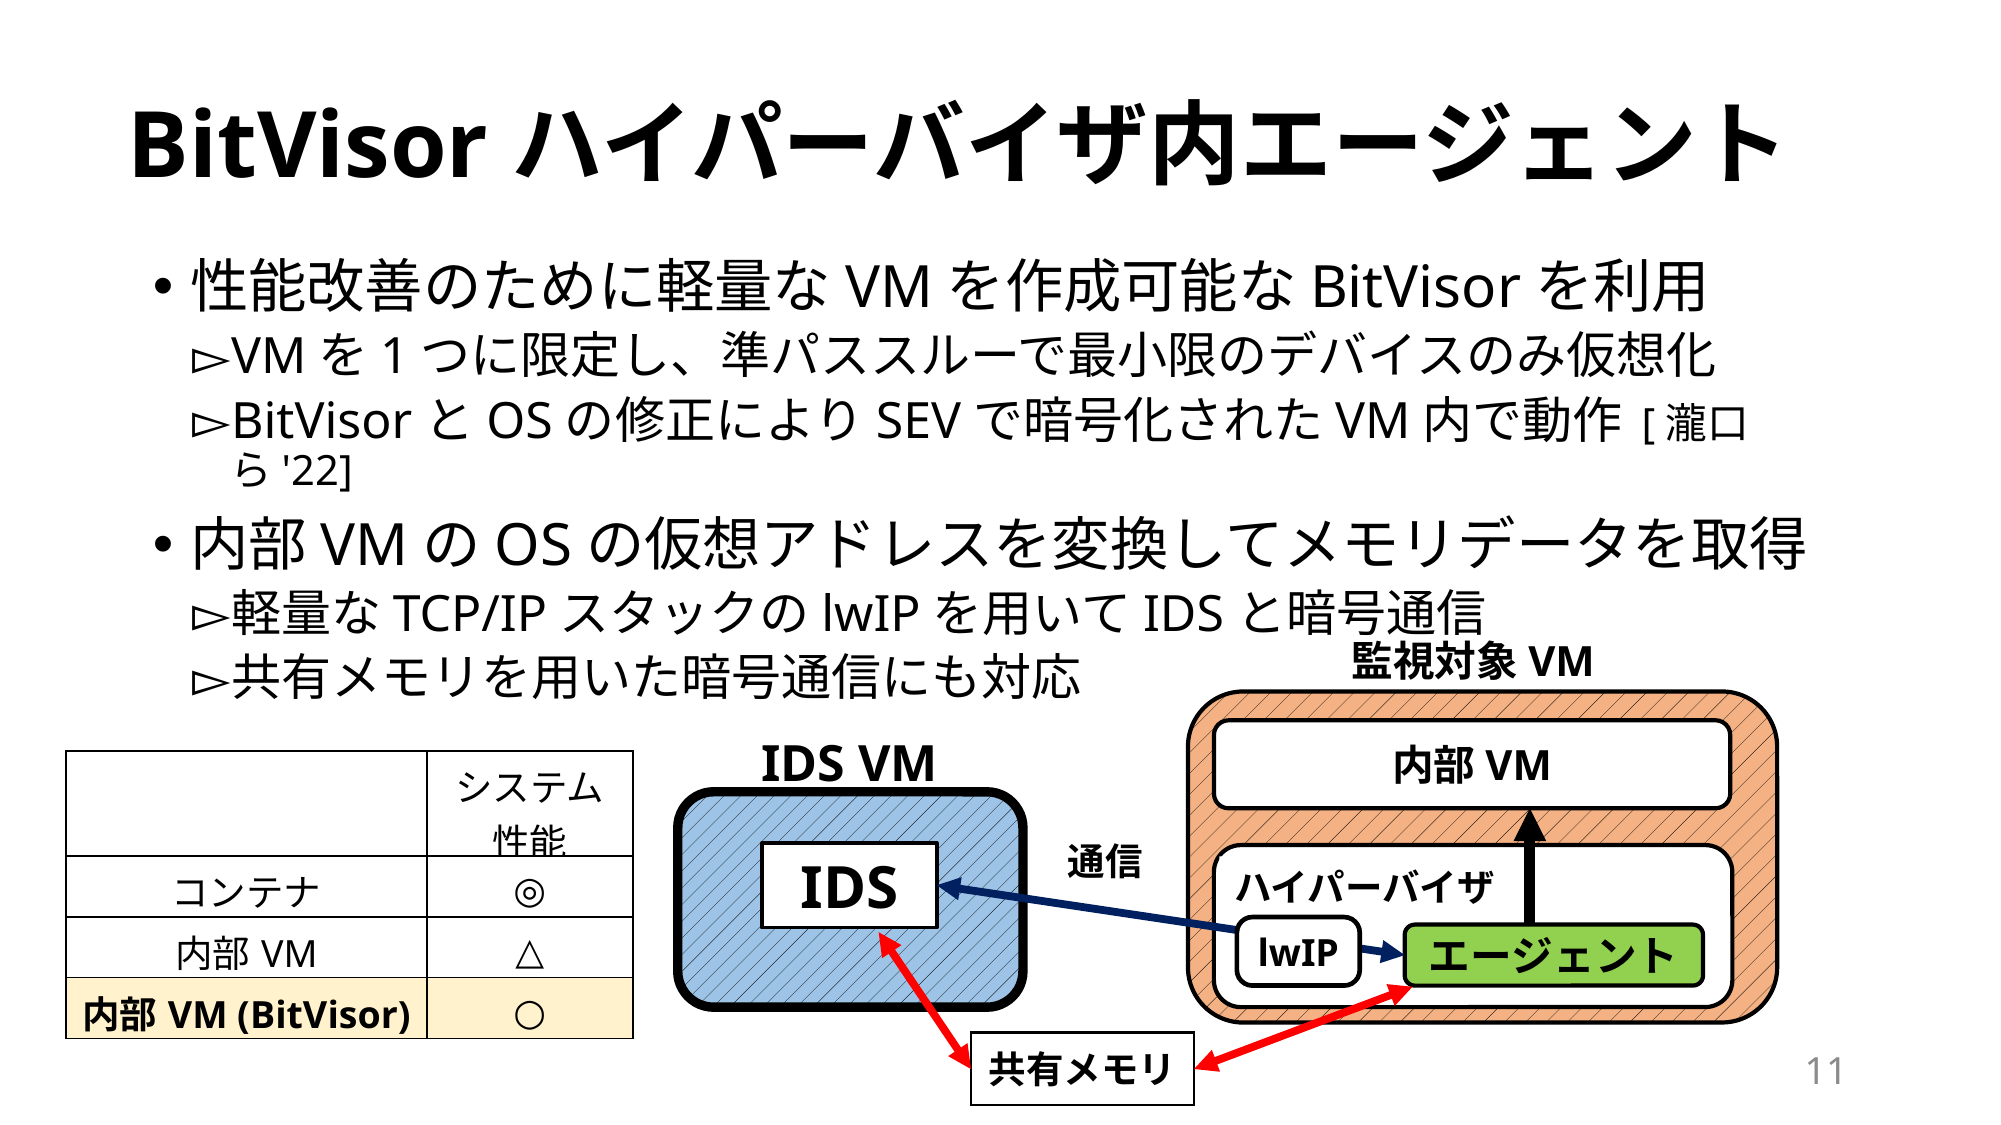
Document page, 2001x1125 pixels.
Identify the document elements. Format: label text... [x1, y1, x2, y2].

text_box [1212, 844, 1524, 885]
list 性能改善のために軽量なVMを作成可能なBitVisorを利用 VMを1つに限定し、準パススルーで最小限のデバイスのみ仮想化 BitVisorとOSの修正によりSEVで暗号化されたVM内で動作 [瀧口ら'22] 内部VMのOSの仮想アドレスを変換してメモリデータを取得 軽量なTCP/IPスタックのlwIPを用いてIDSと暗号通信 共有メモリを用いた暗号通信にも対応 [112, 250, 1838, 978]
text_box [878, 932, 971, 1070]
text_box [676, 790, 1024, 1009]
table_cell △ [428, 918, 632, 977]
text_box [1186, 690, 1779, 1024]
title BitVisorハイパーバイザ内エージェント [112, 79, 1838, 216]
table_cell コンテナ [67, 857, 426, 916]
table_cell 内部VM [67, 918, 426, 977]
table_cell 内部VM (BitVisor) [67, 978, 426, 1038]
text_box IDS VM [740, 723, 959, 799]
slide_number 11 [1412, 1042, 1863, 1103]
text_box ハイパーバイザ [1219, 856, 1524, 917]
text_box lwIP [1235, 956, 1361, 986]
table_cell ◎ [428, 857, 632, 916]
text_box [1352, 956, 1409, 986]
text_box 内部VM [1377, 731, 1567, 797]
text_box [1413, 844, 1734, 1009]
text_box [936, 885, 1405, 956]
text_box [1405, 917, 1524, 928]
text_box IDS [761, 842, 937, 928]
text_box [1212, 719, 1732, 810]
text_box 監視対象VM [1329, 627, 1617, 693]
table_cell ○ [428, 978, 632, 1038]
text_box [1212, 956, 1245, 986]
table_header [67, 752, 426, 855]
table_header システム性能 [428, 752, 632, 855]
text_box 共有メモリ [970, 1031, 1195, 1106]
text_box エージェント [1403, 923, 1705, 987]
text_box 通信 [1053, 830, 1158, 885]
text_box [1194, 986, 1413, 1069]
